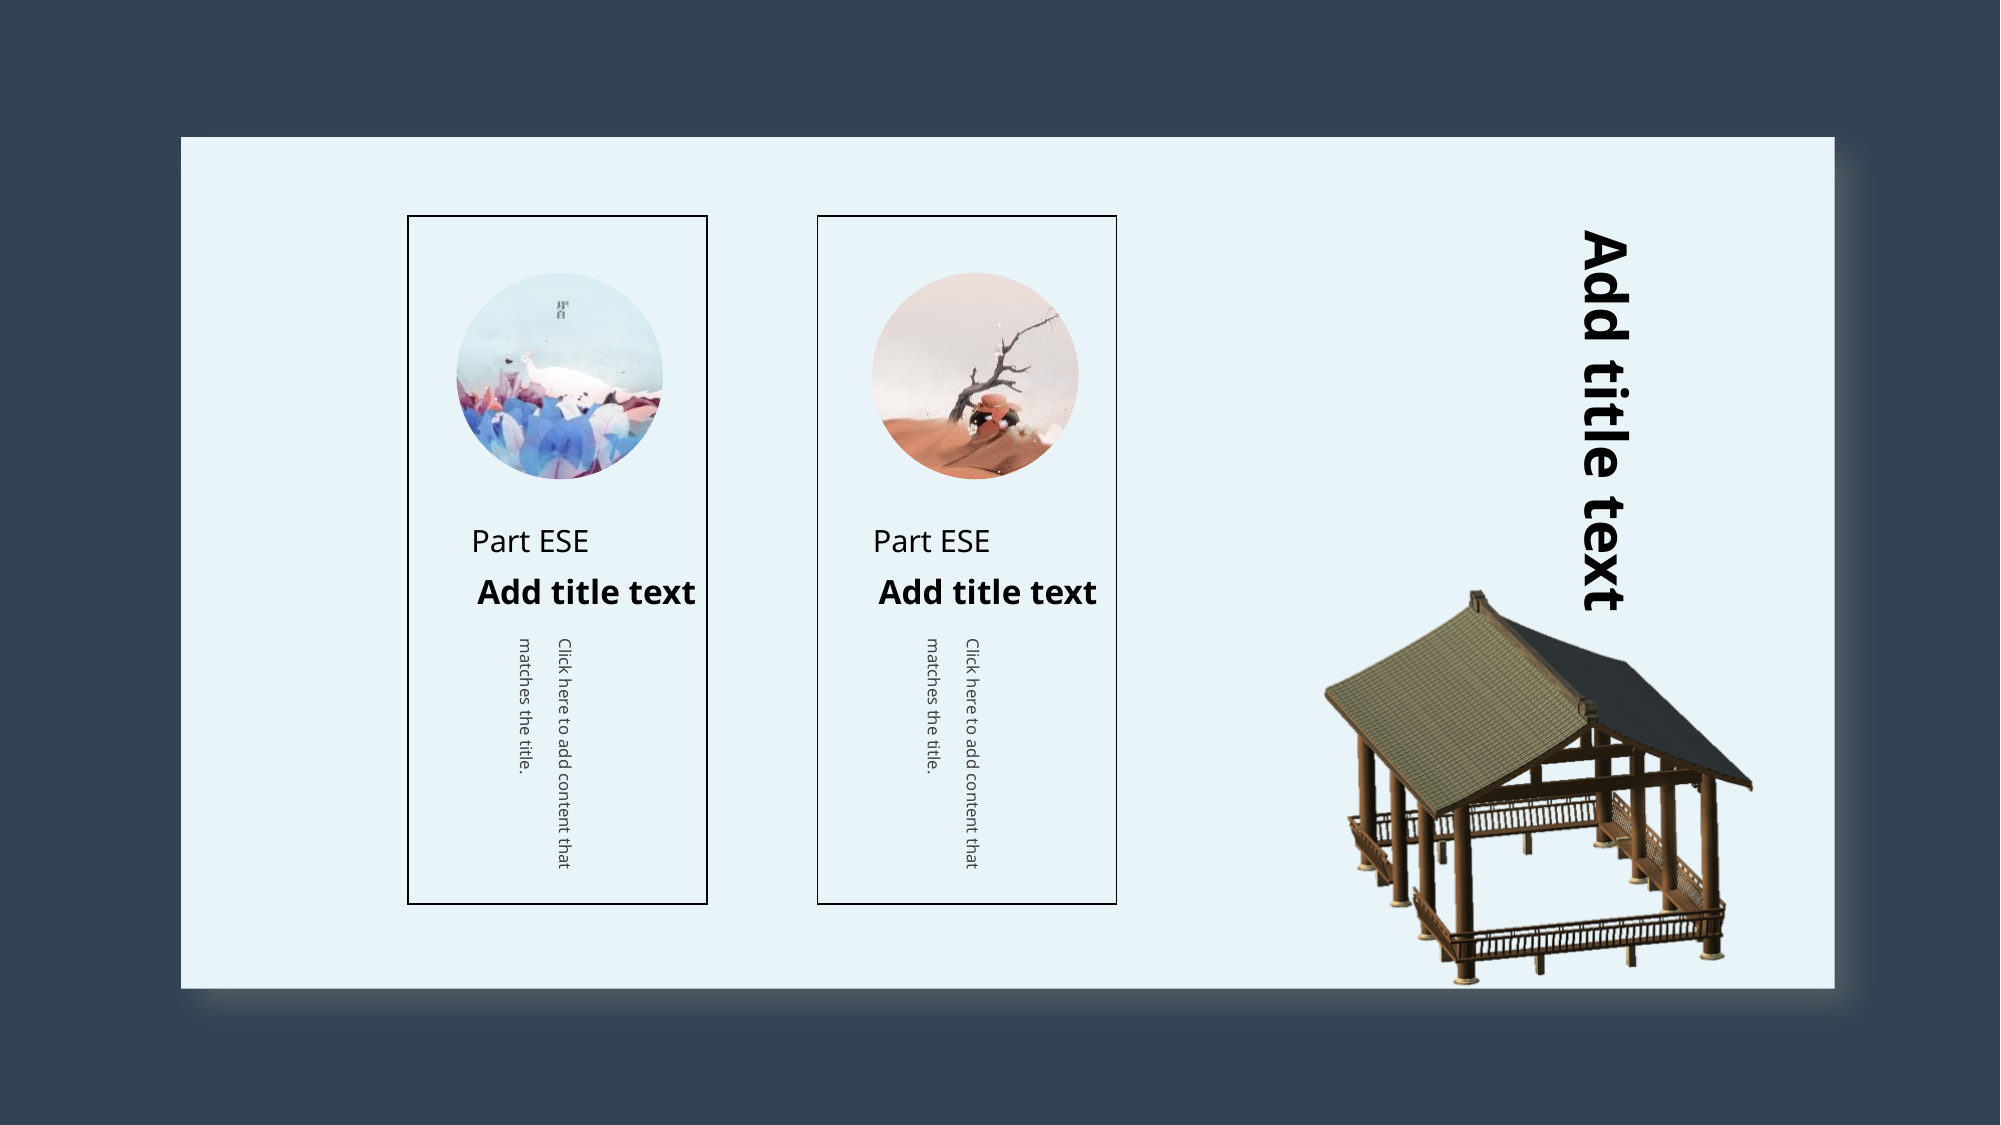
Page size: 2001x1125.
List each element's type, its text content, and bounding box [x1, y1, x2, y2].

text_box [817, 215, 1118, 514]
text_box [407, 215, 708, 905]
picture [1225, 506, 1895, 1022]
text_box Add title text [1549, 215, 1651, 506]
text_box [456, 514, 1132, 904]
text_box [180, 136, 1836, 990]
